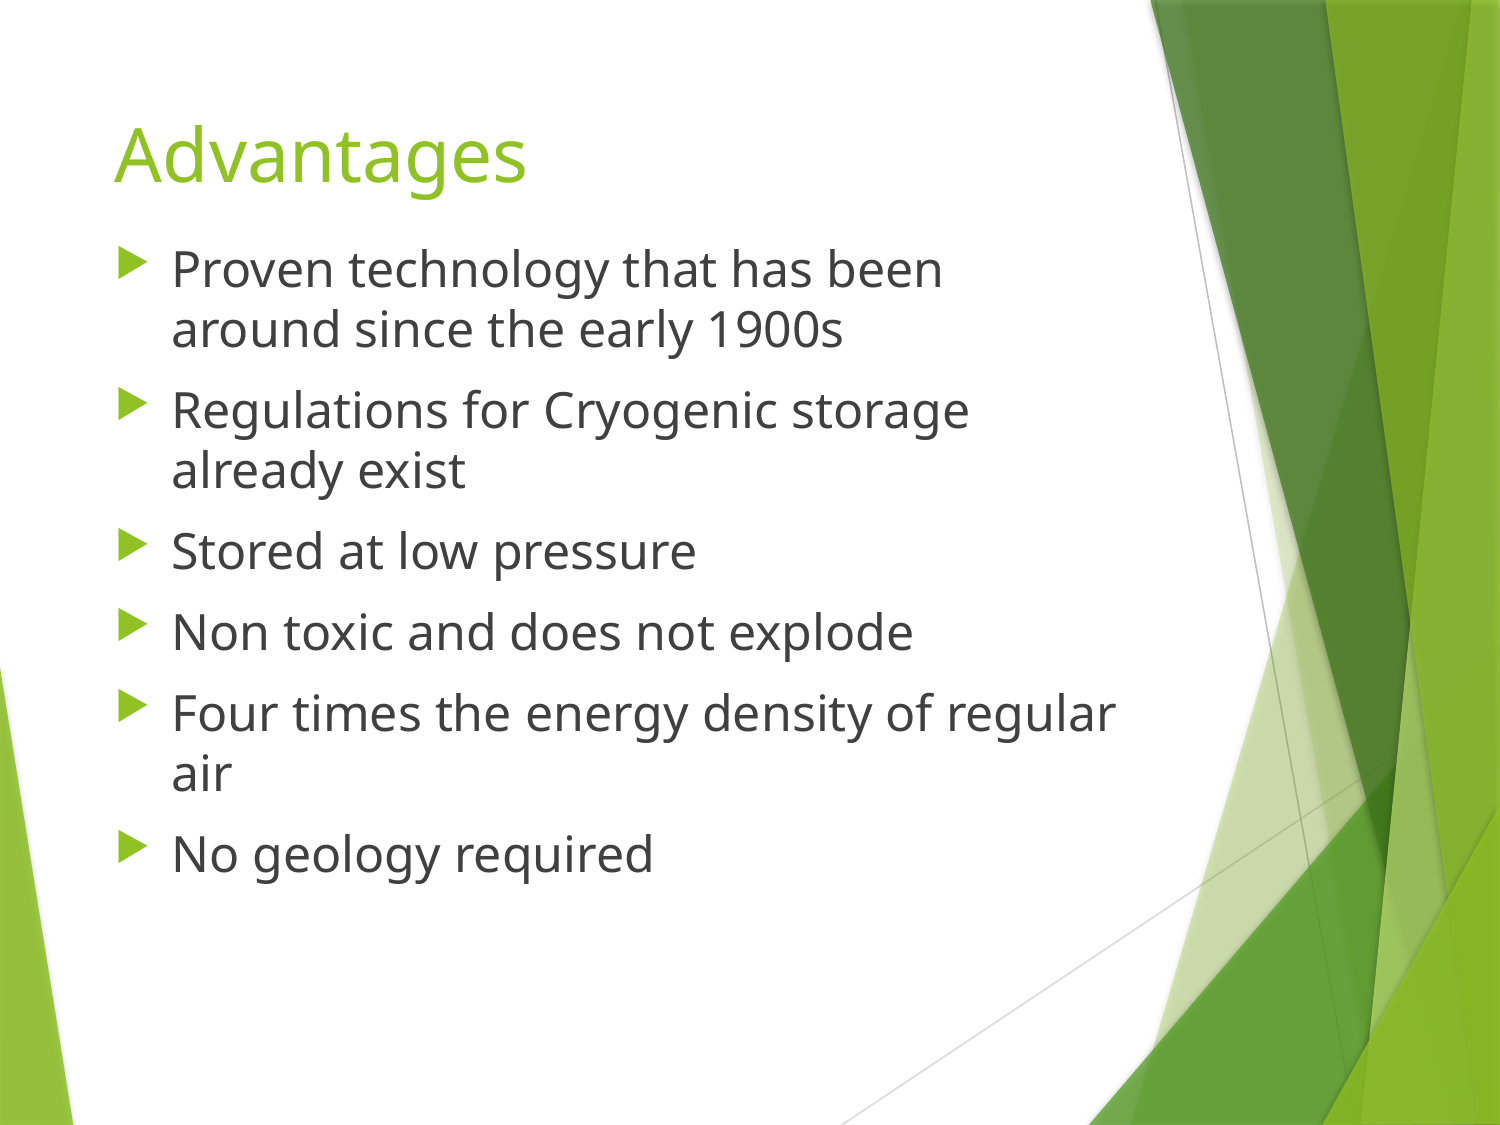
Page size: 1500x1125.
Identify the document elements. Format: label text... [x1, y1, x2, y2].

list Proven technology that has been around since the early 1900s Regulations for Cryogenic storage already exist Stored at low pressure Non toxic and does not explode Four times the energy density of regular air No geology required [99, 230, 1142, 867]
title Advantages [99, 99, 1142, 230]
